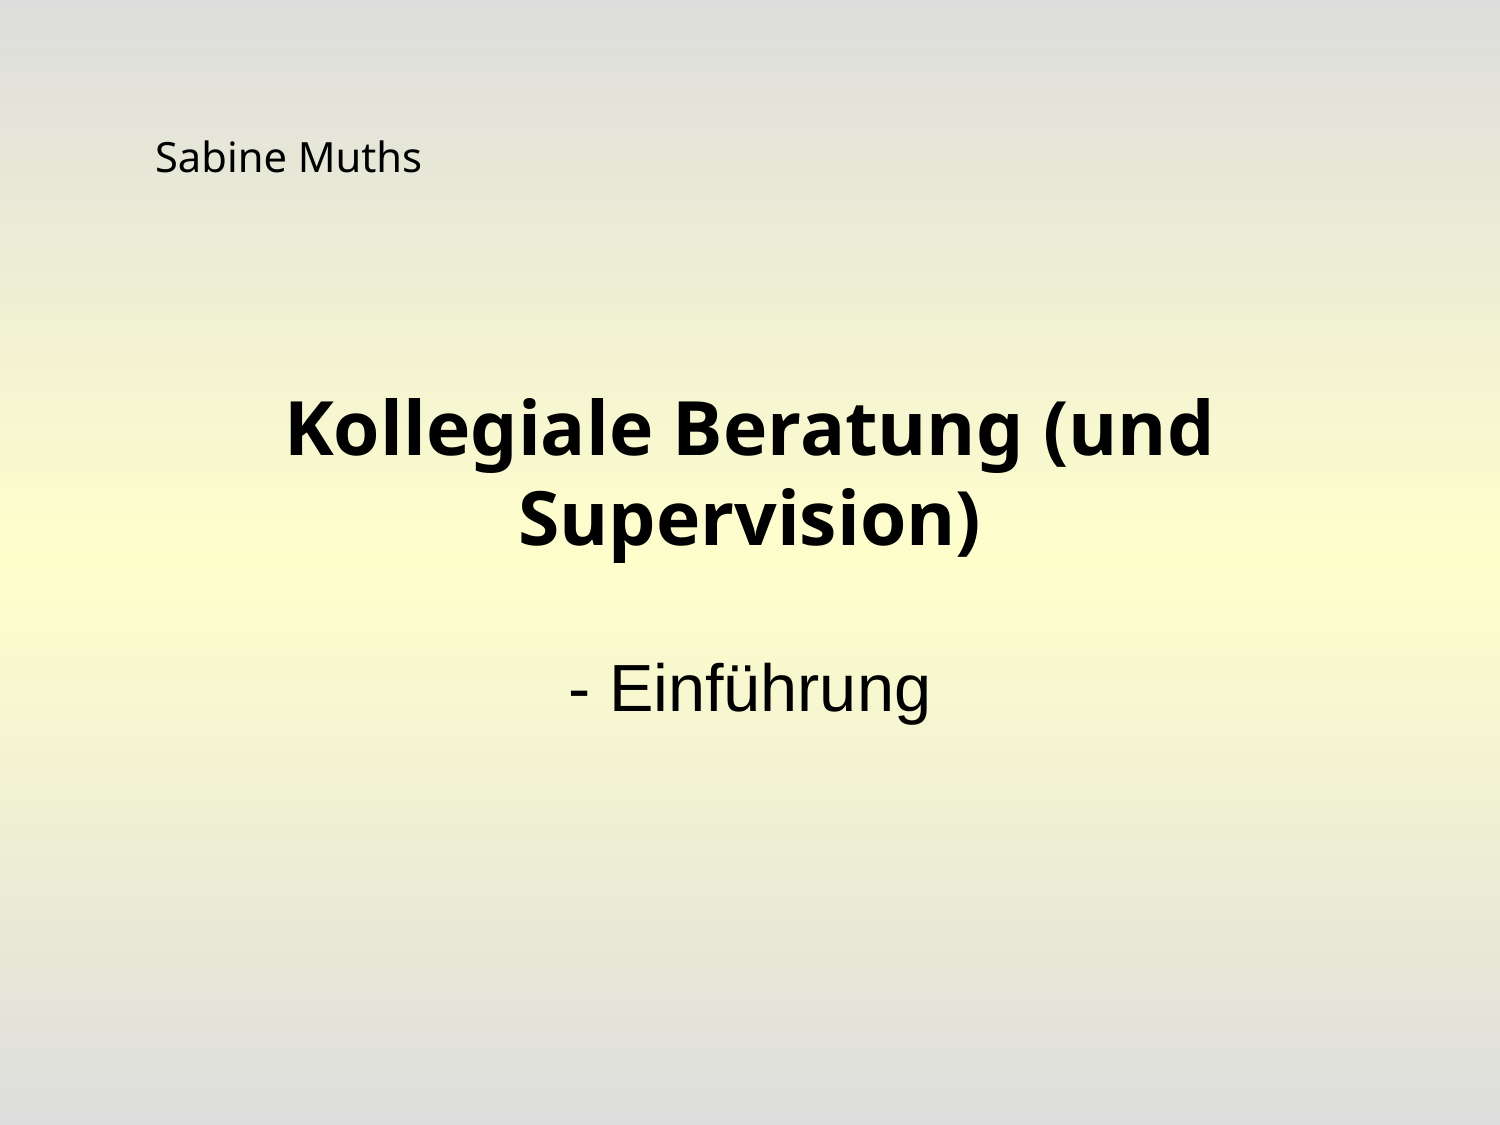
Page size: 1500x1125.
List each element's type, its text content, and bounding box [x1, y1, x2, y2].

title Kollegiale Beratung (und Supervision) [112, 349, 1388, 591]
text_box Sabine Muths [140, 123, 438, 189]
subtitle - Einführung [224, 637, 1276, 926]
